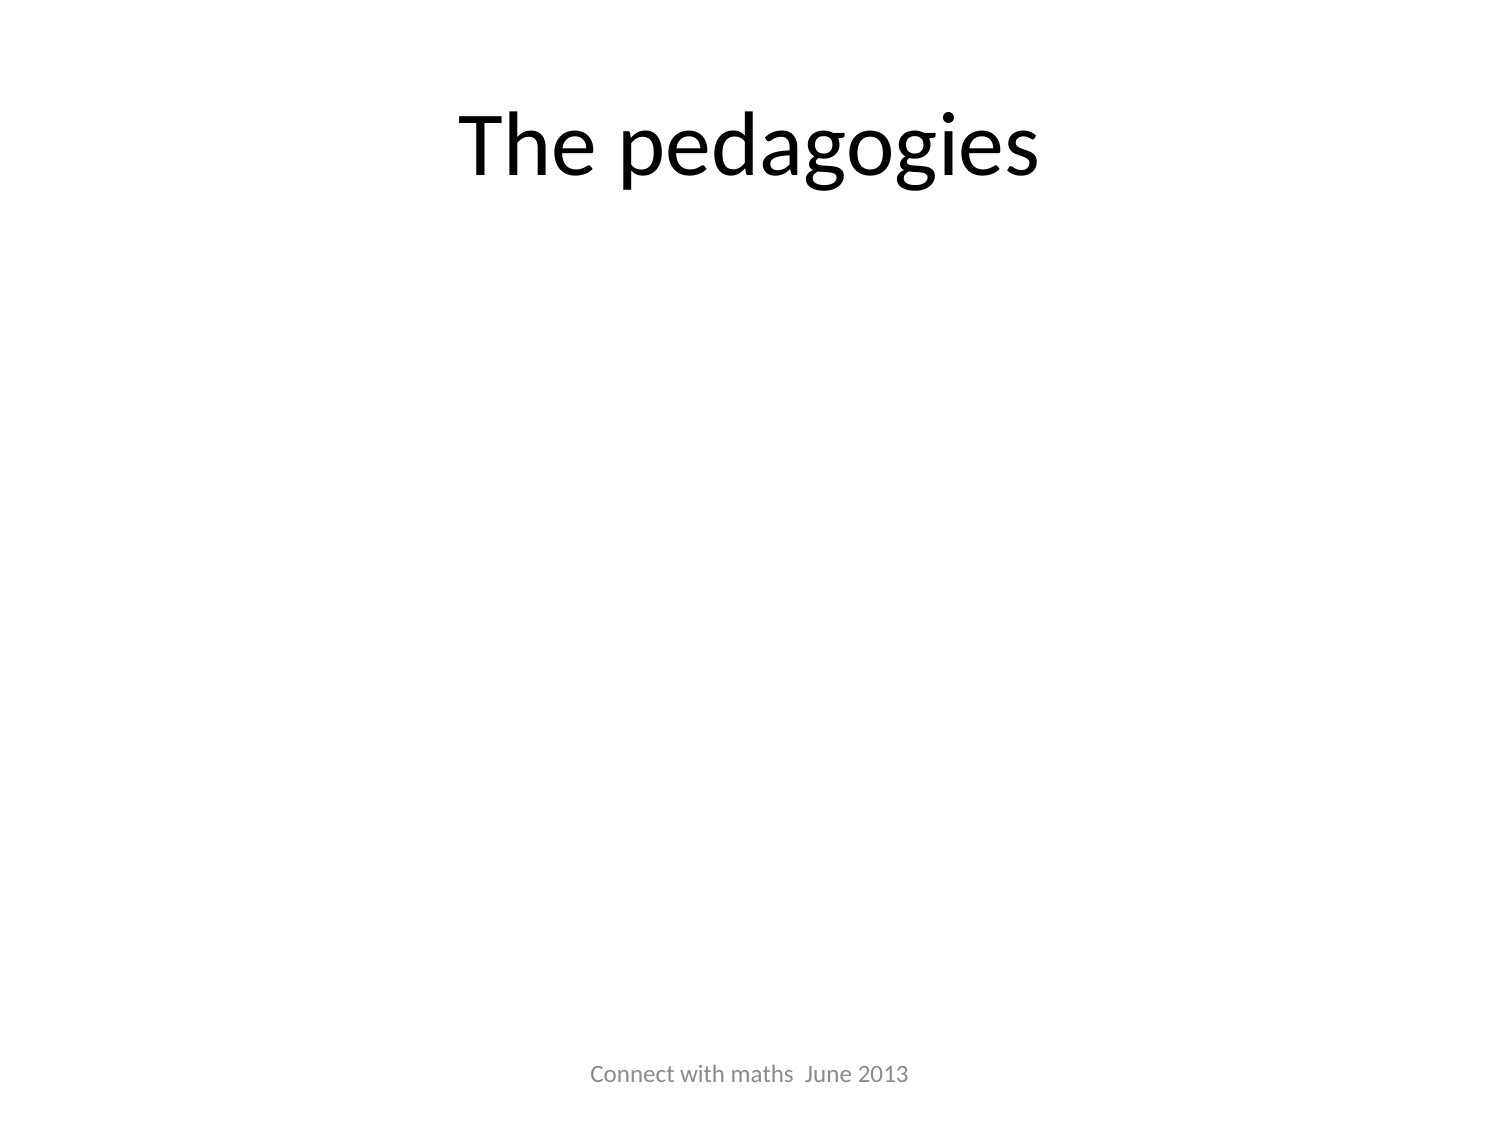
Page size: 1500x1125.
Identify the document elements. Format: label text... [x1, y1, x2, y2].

title The pedagogies [75, 45, 1425, 233]
footer Connect with maths June 2013 [512, 1042, 988, 1103]
